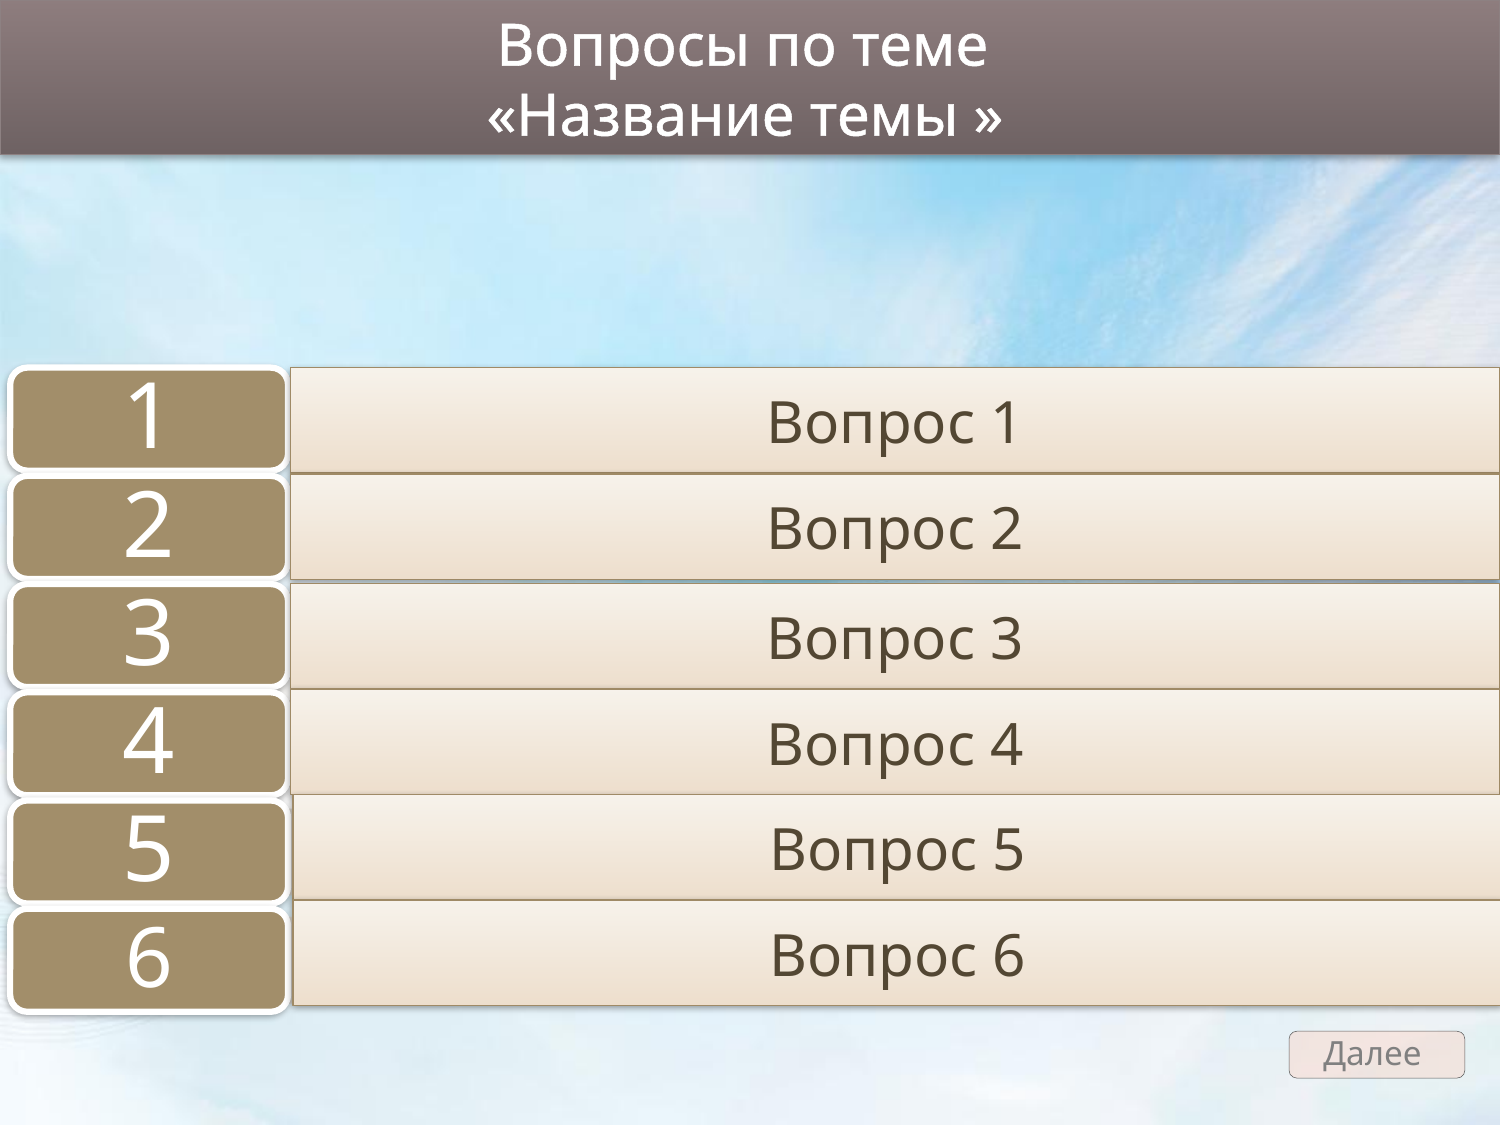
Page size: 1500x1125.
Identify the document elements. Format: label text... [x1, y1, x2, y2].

picture [0, 155, 1500, 367]
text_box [0, 367, 1499, 1013]
picture [0, 1006, 1500, 1125]
text_box Вопросы по теме «Название темы » [0, 0, 1500, 155]
text_box Далее [1286, 1029, 1467, 1081]
